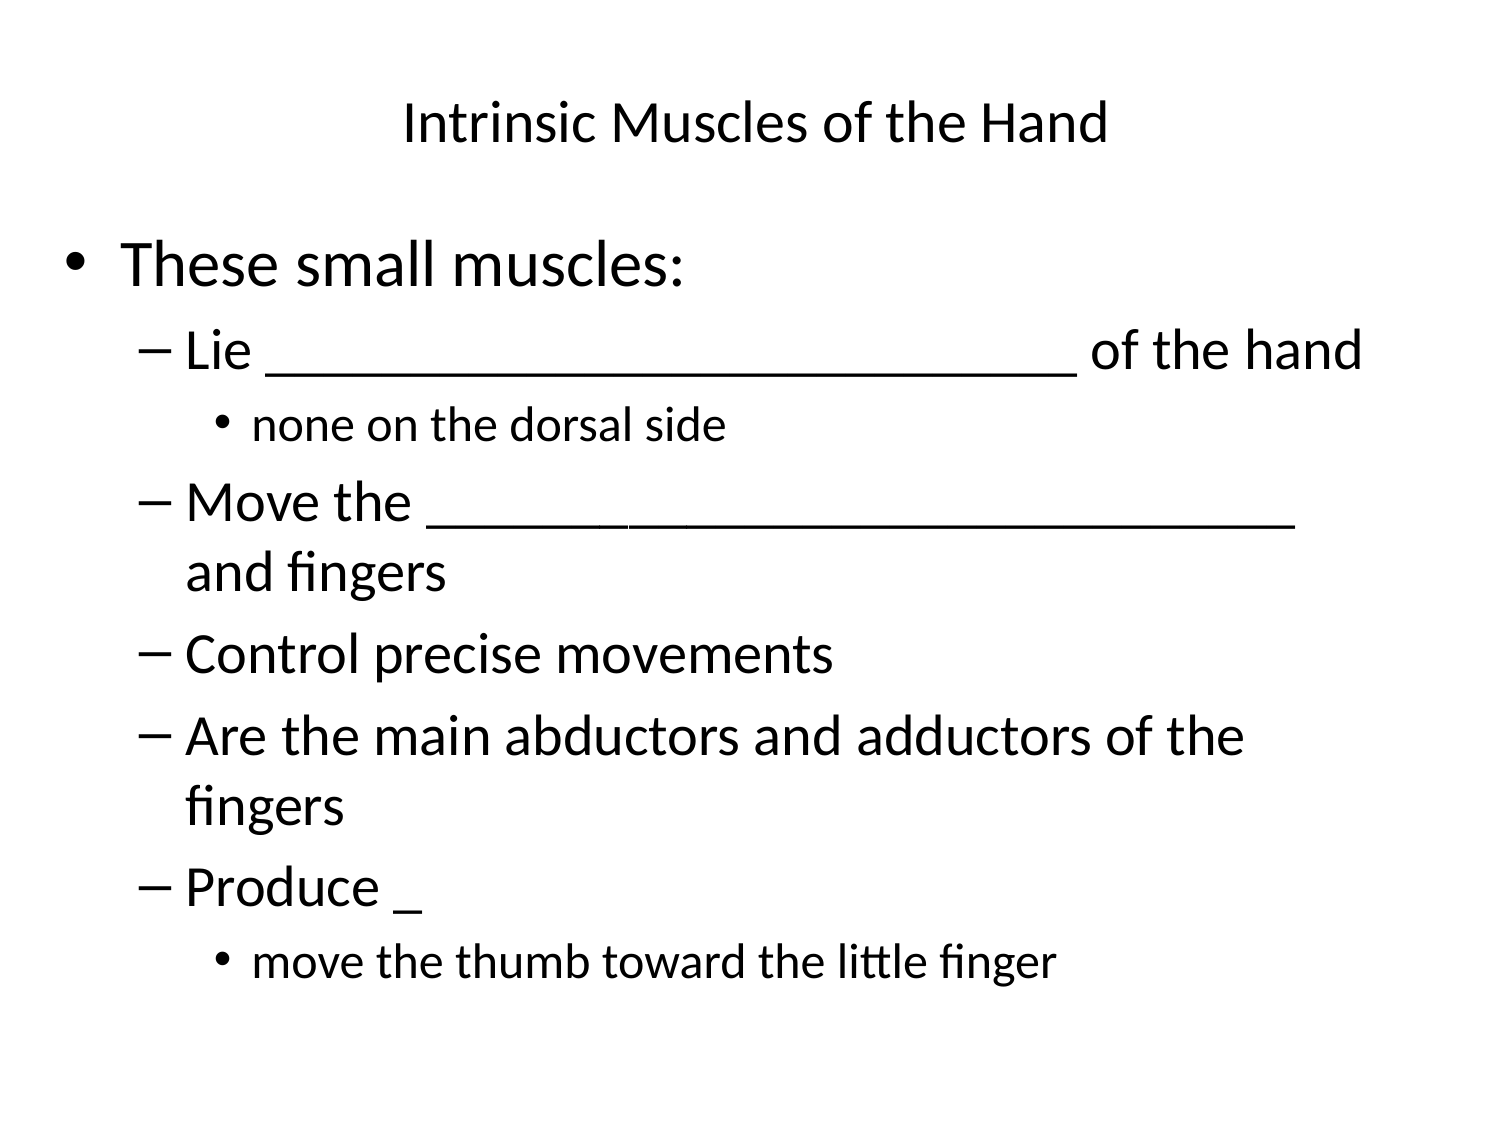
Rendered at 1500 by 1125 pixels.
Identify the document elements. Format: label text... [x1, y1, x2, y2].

title Intrinsic Muscles of the Hand [50, 75, 1463, 163]
list These small muscles: Lie ____________________________ of the hand none on the dorsal side Move the ______________________________ and fingers Control precise movements Are the main abductors and adductors of the fingers Produce _ move the thumb toward the little finger [48, 212, 1406, 1099]
